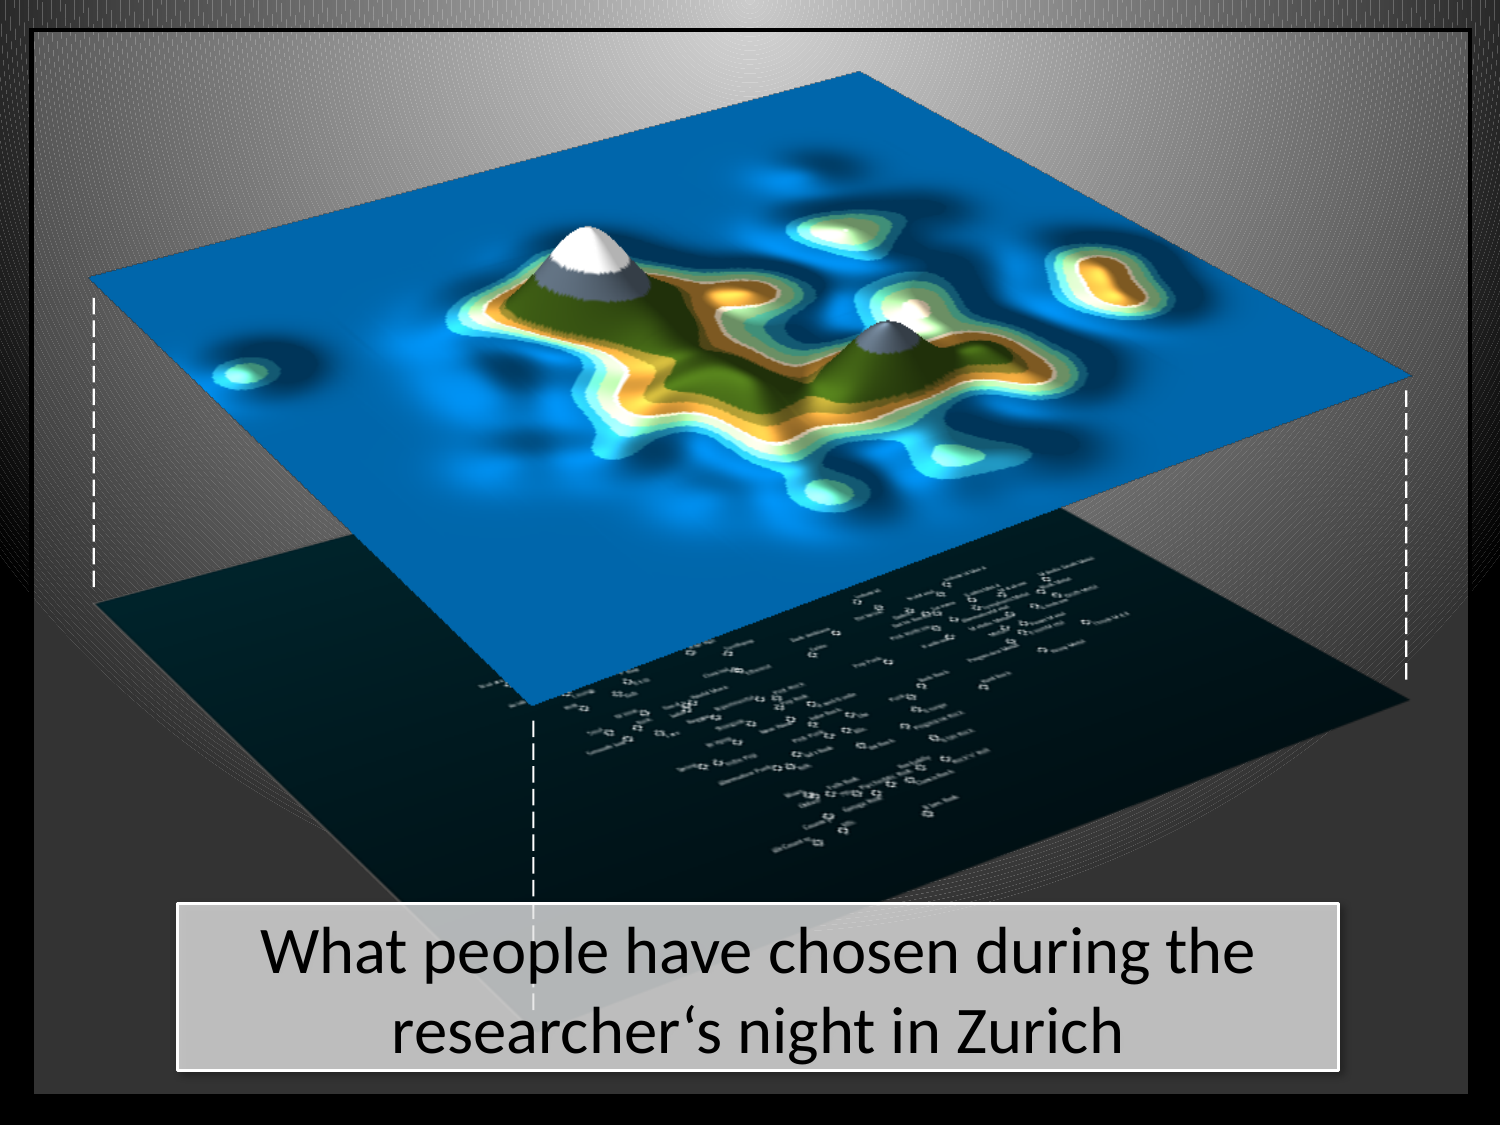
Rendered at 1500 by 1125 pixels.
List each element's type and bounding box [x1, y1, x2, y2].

text_box [31, 29, 1471, 1098]
